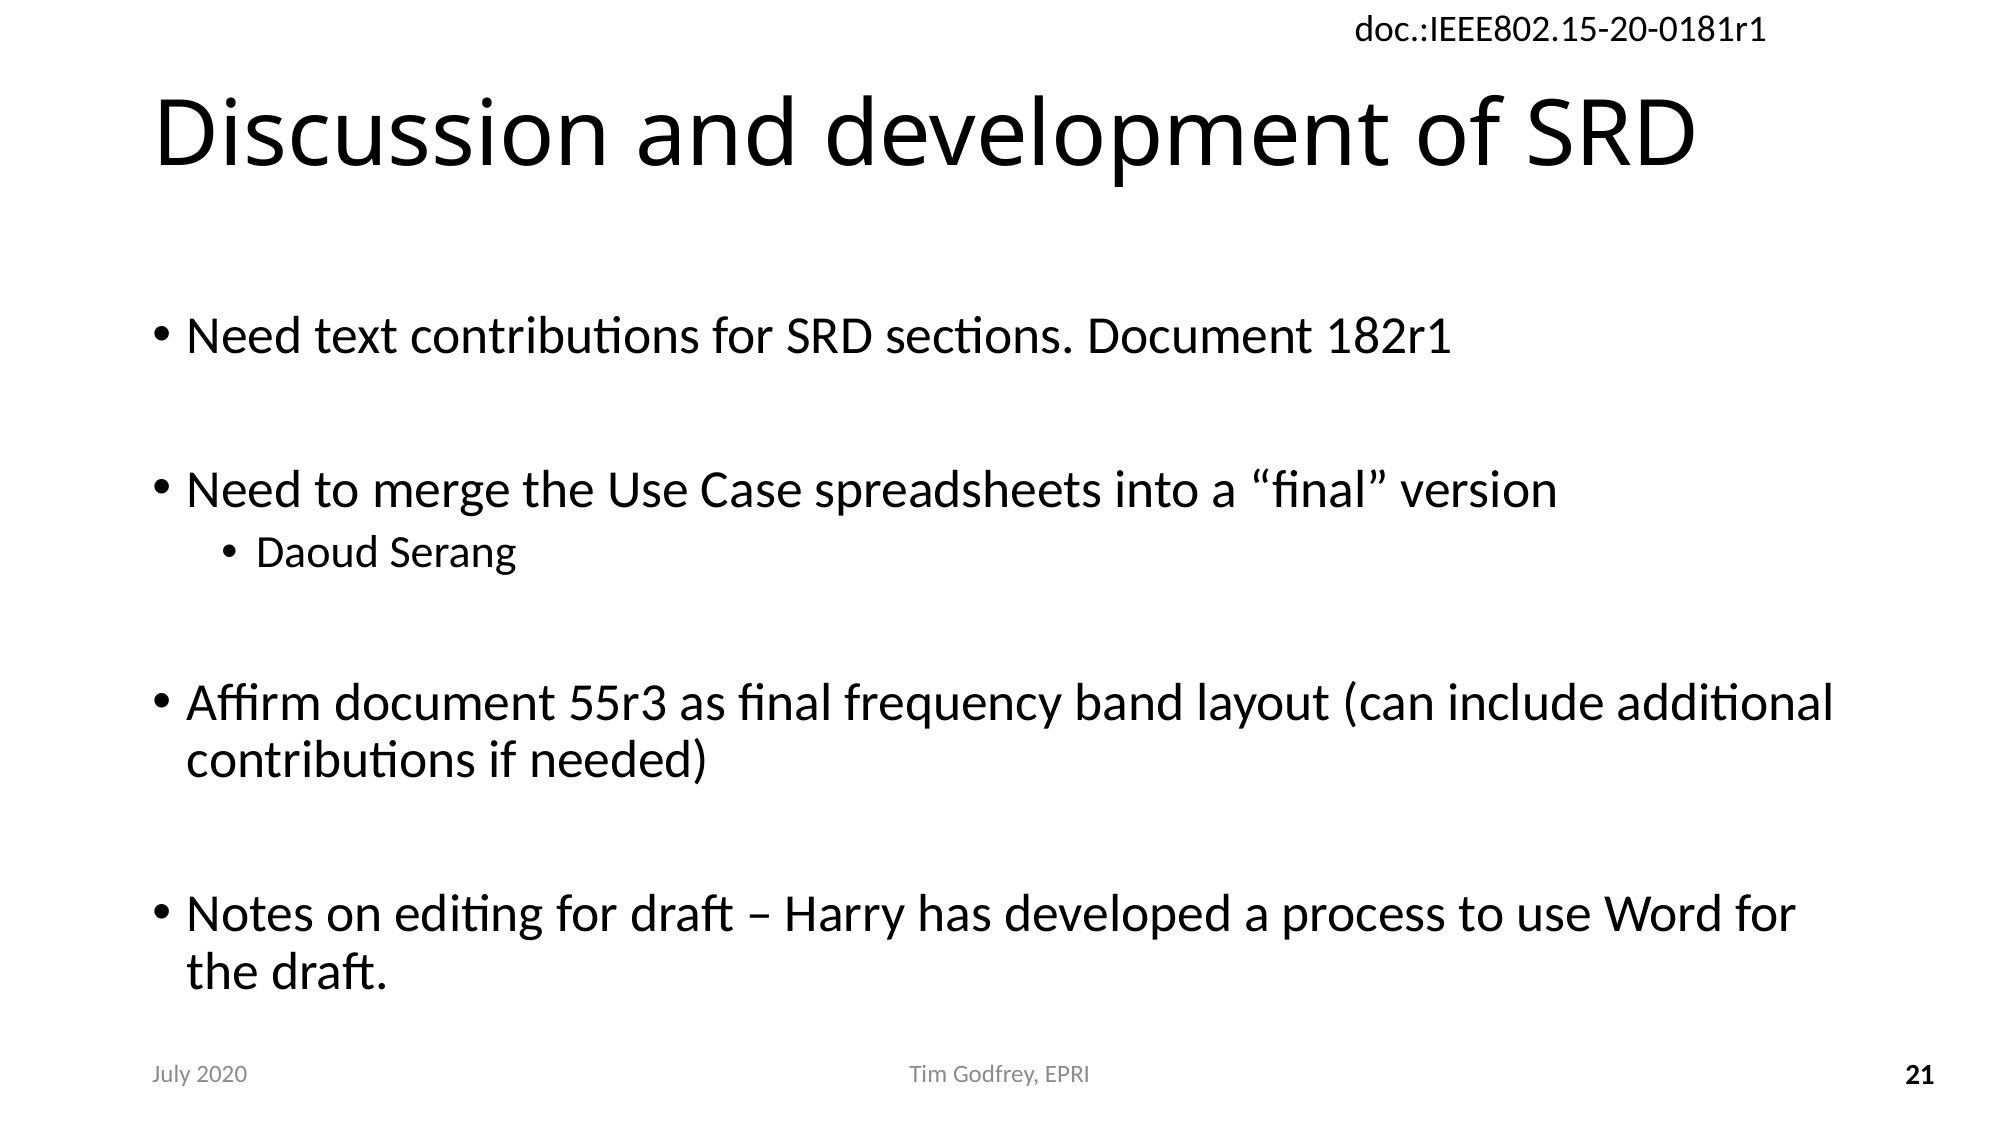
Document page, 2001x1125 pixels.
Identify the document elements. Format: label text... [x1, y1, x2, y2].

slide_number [137, 1042, 588, 1103]
title Discussion and development of SRD [137, 59, 1863, 213]
footer Tim Godfrey, EPRI [662, 1042, 1338, 1103]
slide_number 21 [1462, 1042, 1950, 1103]
list Need text contributions for SRD sections. Document 182r1 Need to merge the Use Case spreadsheets into a “final” version Daoud Serang Affirm document 55r3 as final frequency band layout (can include additional contributions if needed) Notes on editing for draft – Harry has developed a process to use Word for the draft. [137, 299, 1863, 1014]
